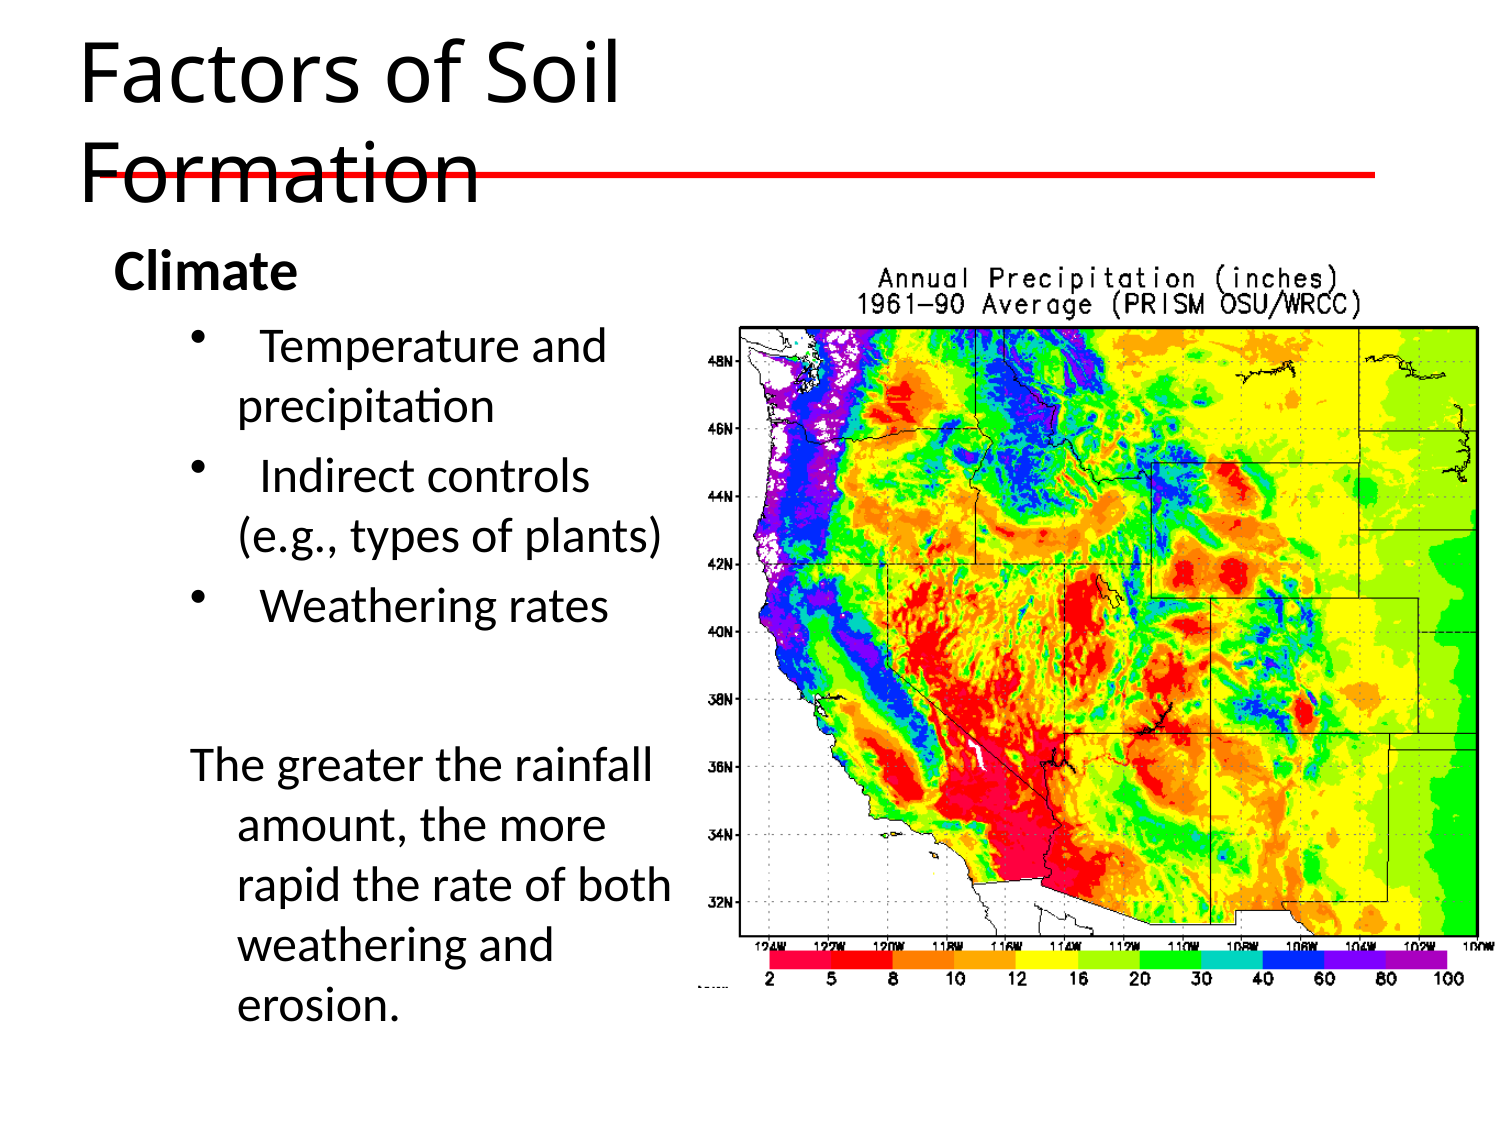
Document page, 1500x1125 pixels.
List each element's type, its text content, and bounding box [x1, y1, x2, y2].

text_box Factors of Soil Formation [62, 24, 950, 213]
picture [696, 249, 1500, 988]
list Climate Temperature and precipitation Indirect controls (e.g., types of plants) Weathering rates The greater the rainfall amount, the more rapid the rate of both weathering and erosion. [99, 224, 713, 1075]
